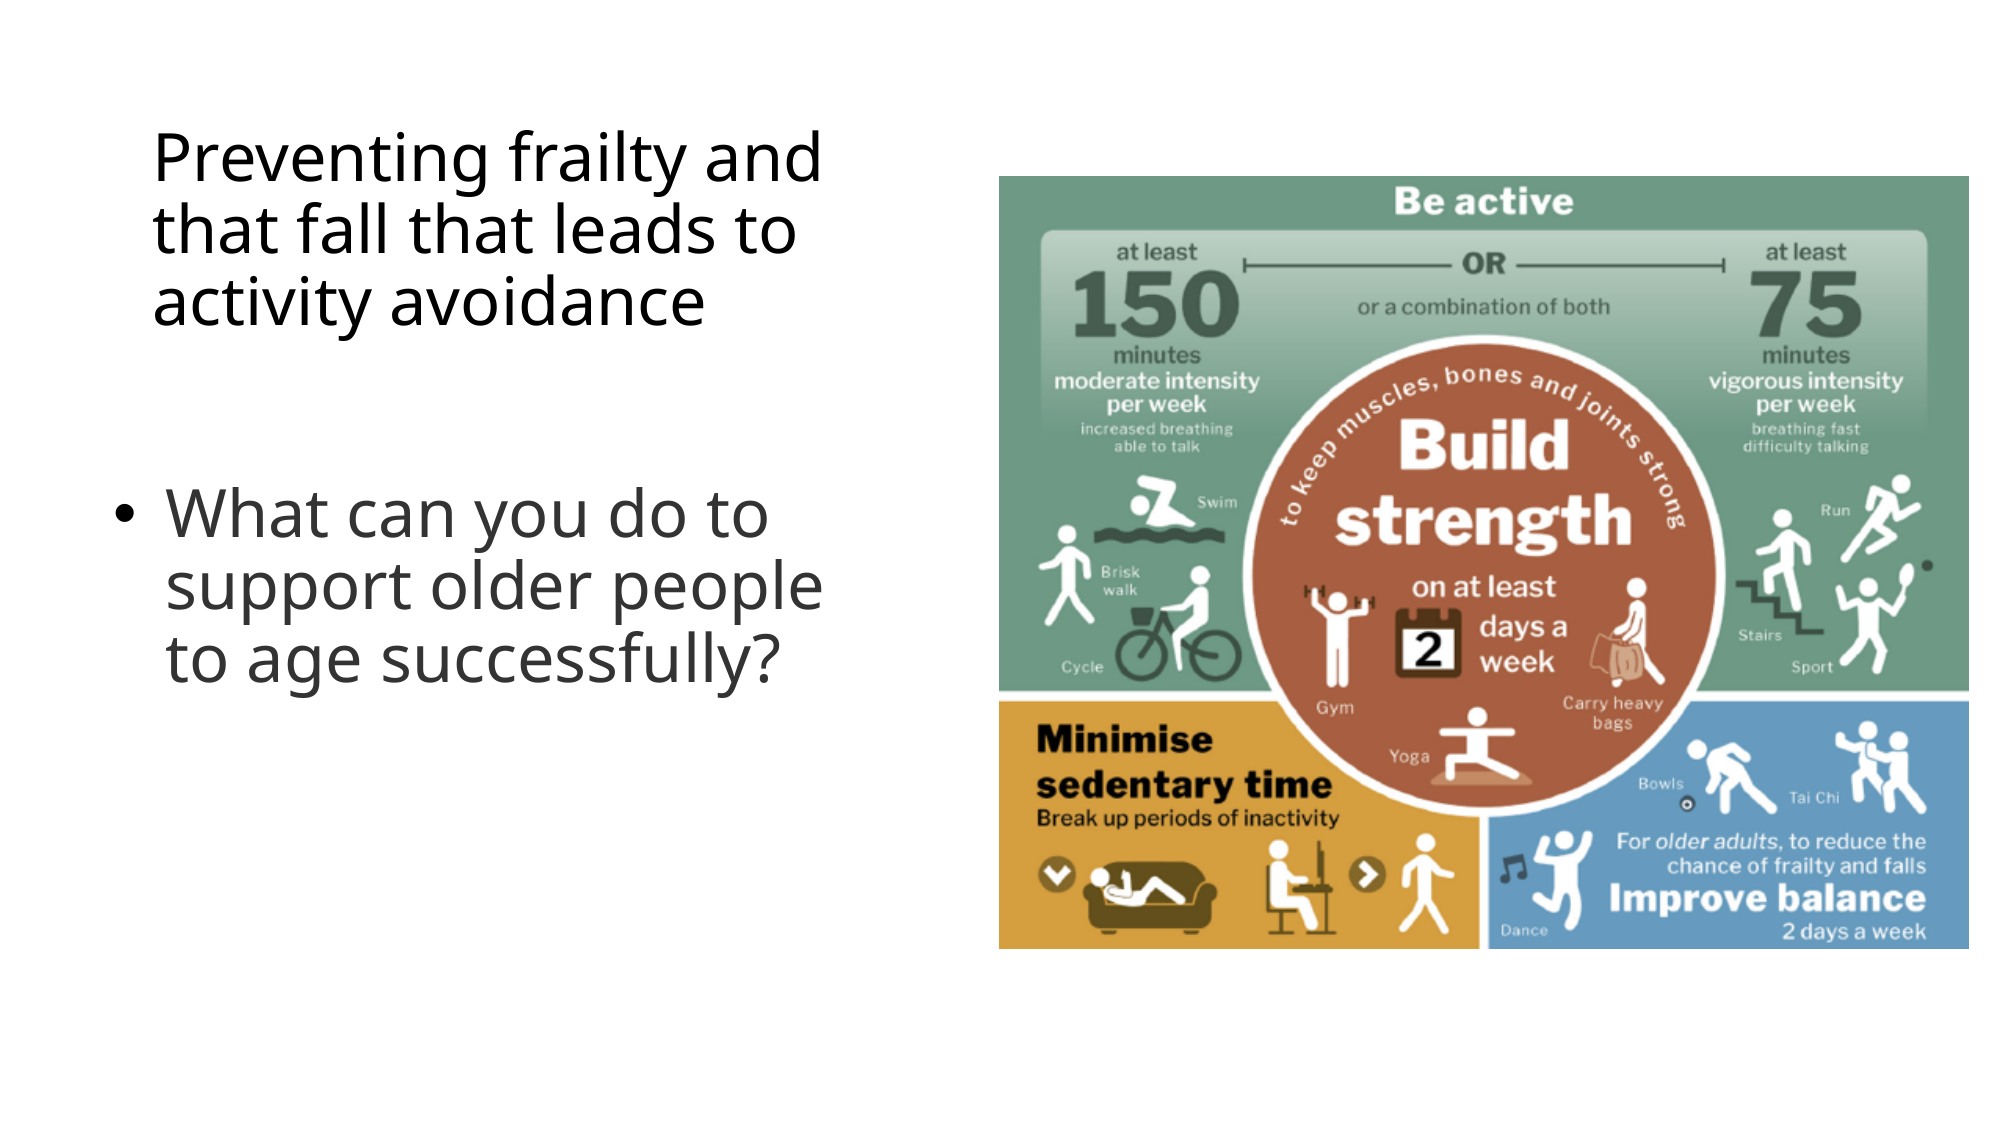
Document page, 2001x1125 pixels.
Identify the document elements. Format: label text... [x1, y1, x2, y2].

title Preventing frailty and that fall that leads to activity avoidance [137, 115, 966, 487]
text_box What can you do to support older people to age successfully? [68, 472, 863, 1014]
picture [999, 176, 1969, 949]
